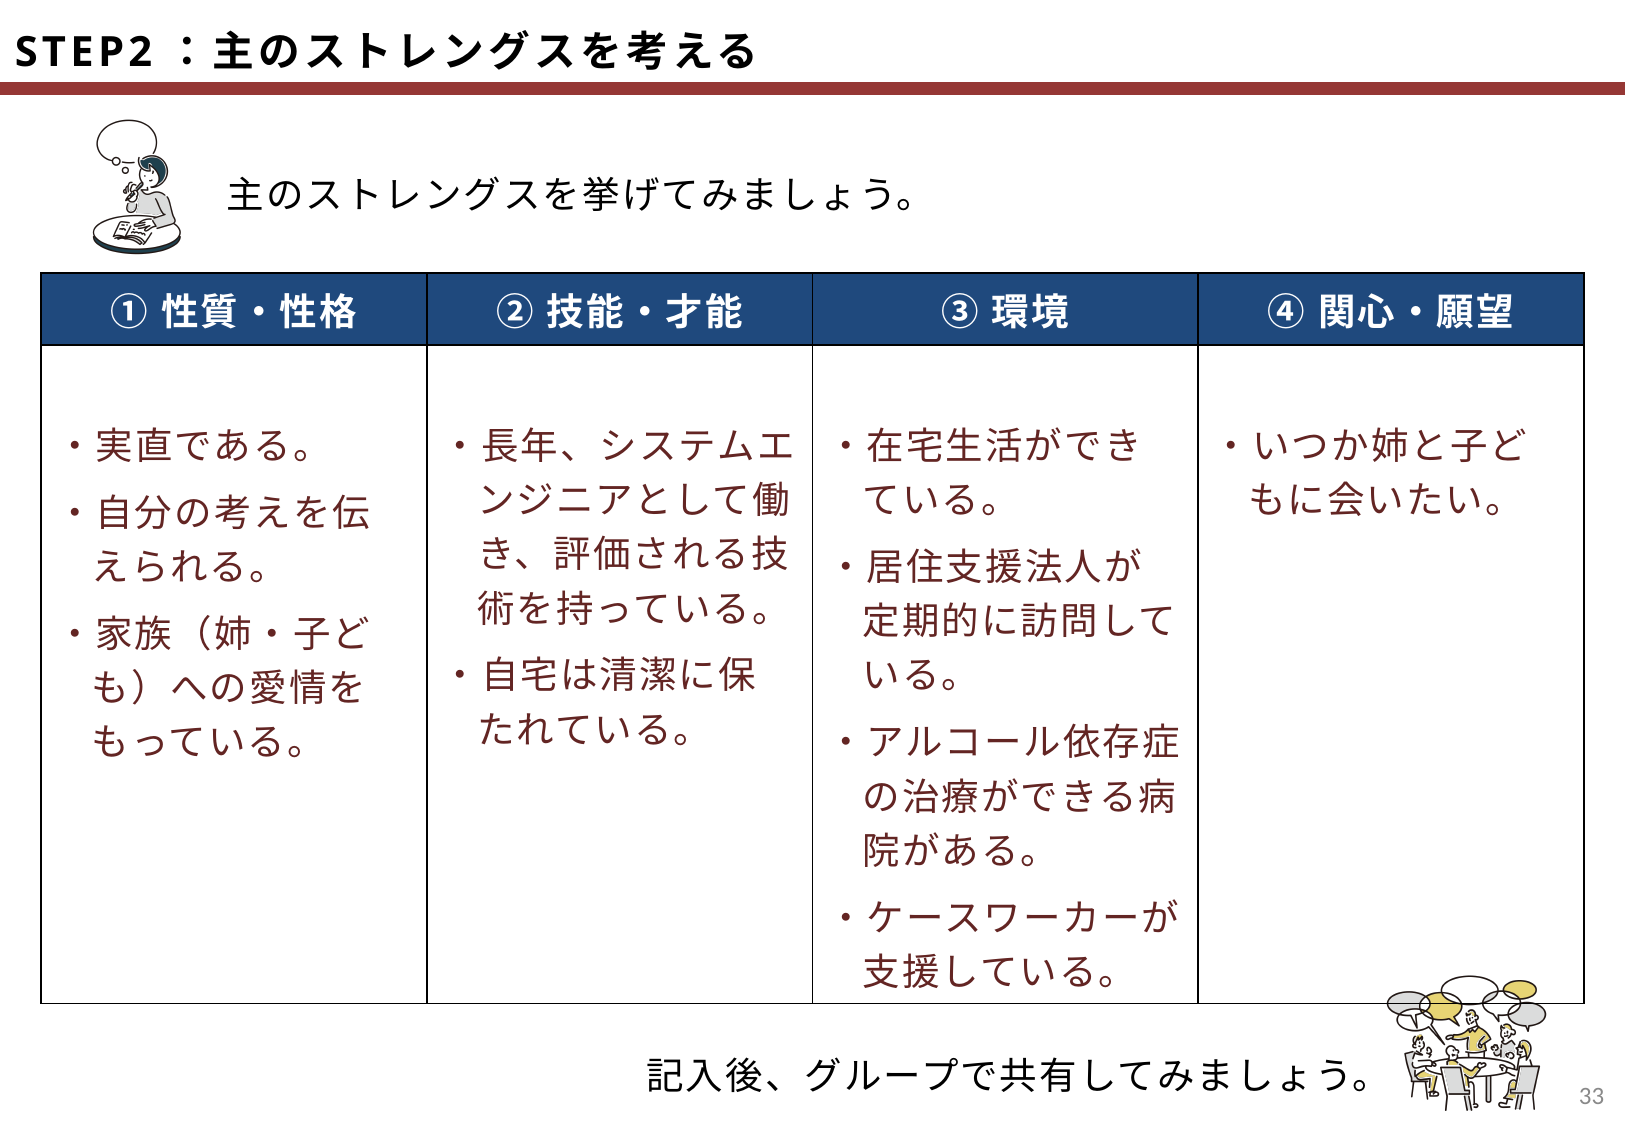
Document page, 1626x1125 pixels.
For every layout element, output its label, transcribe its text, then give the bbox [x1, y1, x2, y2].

picture [52, 105, 220, 273]
table_cell ・在宅生活ができている。 ・居住支援法人が定期的に訪問している。 ・アルコール依存症の治療ができる病院がある。 ・ケースワーカーが支援している。 [813, 346, 1197, 1003]
picture [1374, 949, 1565, 1125]
text_box 主のストレングスを挙げてみましょう。 [220, 149, 1574, 239]
table_header ③環境 [813, 274, 1197, 344]
text_box 記入後、グループで共有してみましょう。 [630, 1044, 1374, 1106]
table_header ②技能・才能 [428, 274, 812, 344]
table_cell ・長年、システムエンジニアとして働き、評価される技術を持っている。 ・自宅は清潔に保たれている。 [428, 346, 812, 1003]
table_cell ・いつか姉と子どもに会いたい。 [1199, 346, 1583, 1003]
text_box 32 [1565, 1065, 1620, 1125]
table_cell ・実直である。 ・自分の考えを伝えられる。 ・家族（姉・子ども）への愛情をもっている。 [42, 346, 426, 1003]
table_header ①性質・性格 [42, 274, 426, 344]
table_header ④関心・願望 [1199, 274, 1583, 344]
text_box STEP2：主のストレングスを考える [0, 0, 1582, 89]
